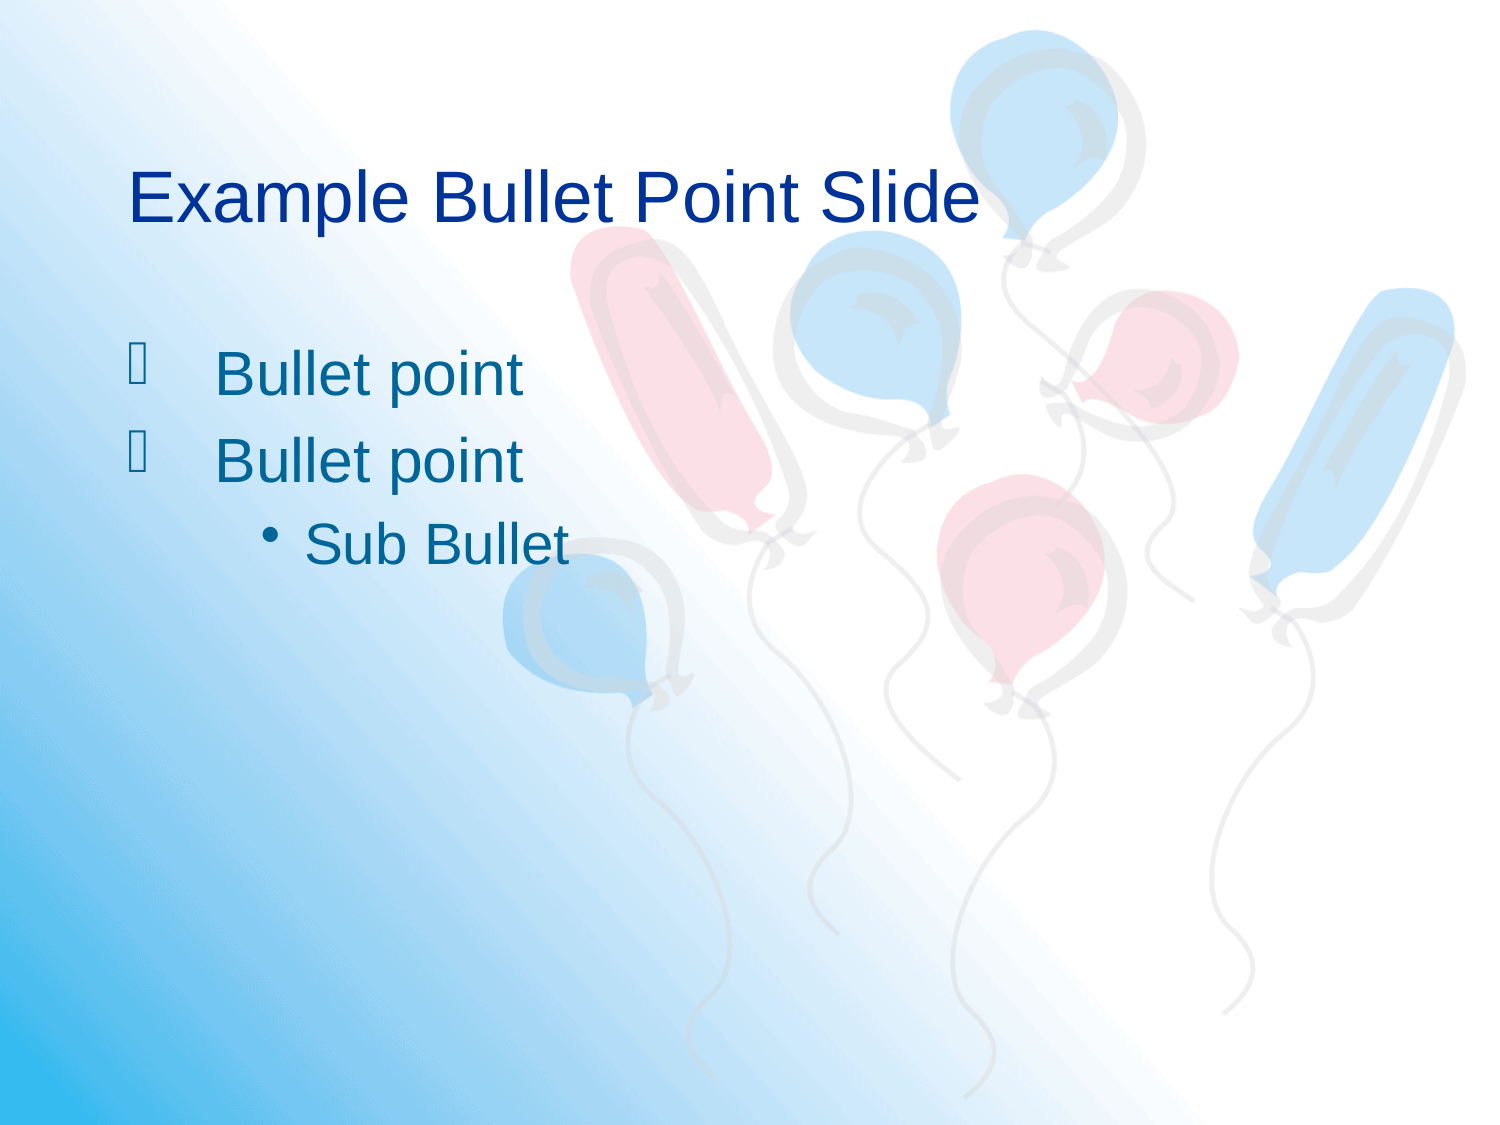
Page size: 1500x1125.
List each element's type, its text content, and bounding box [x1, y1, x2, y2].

title Example Bullet Point Slide [112, 99, 1388, 288]
picture [0, 0, 1500, 1125]
list Bullet point Bullet point Sub Bullet [112, 324, 1388, 1000]
